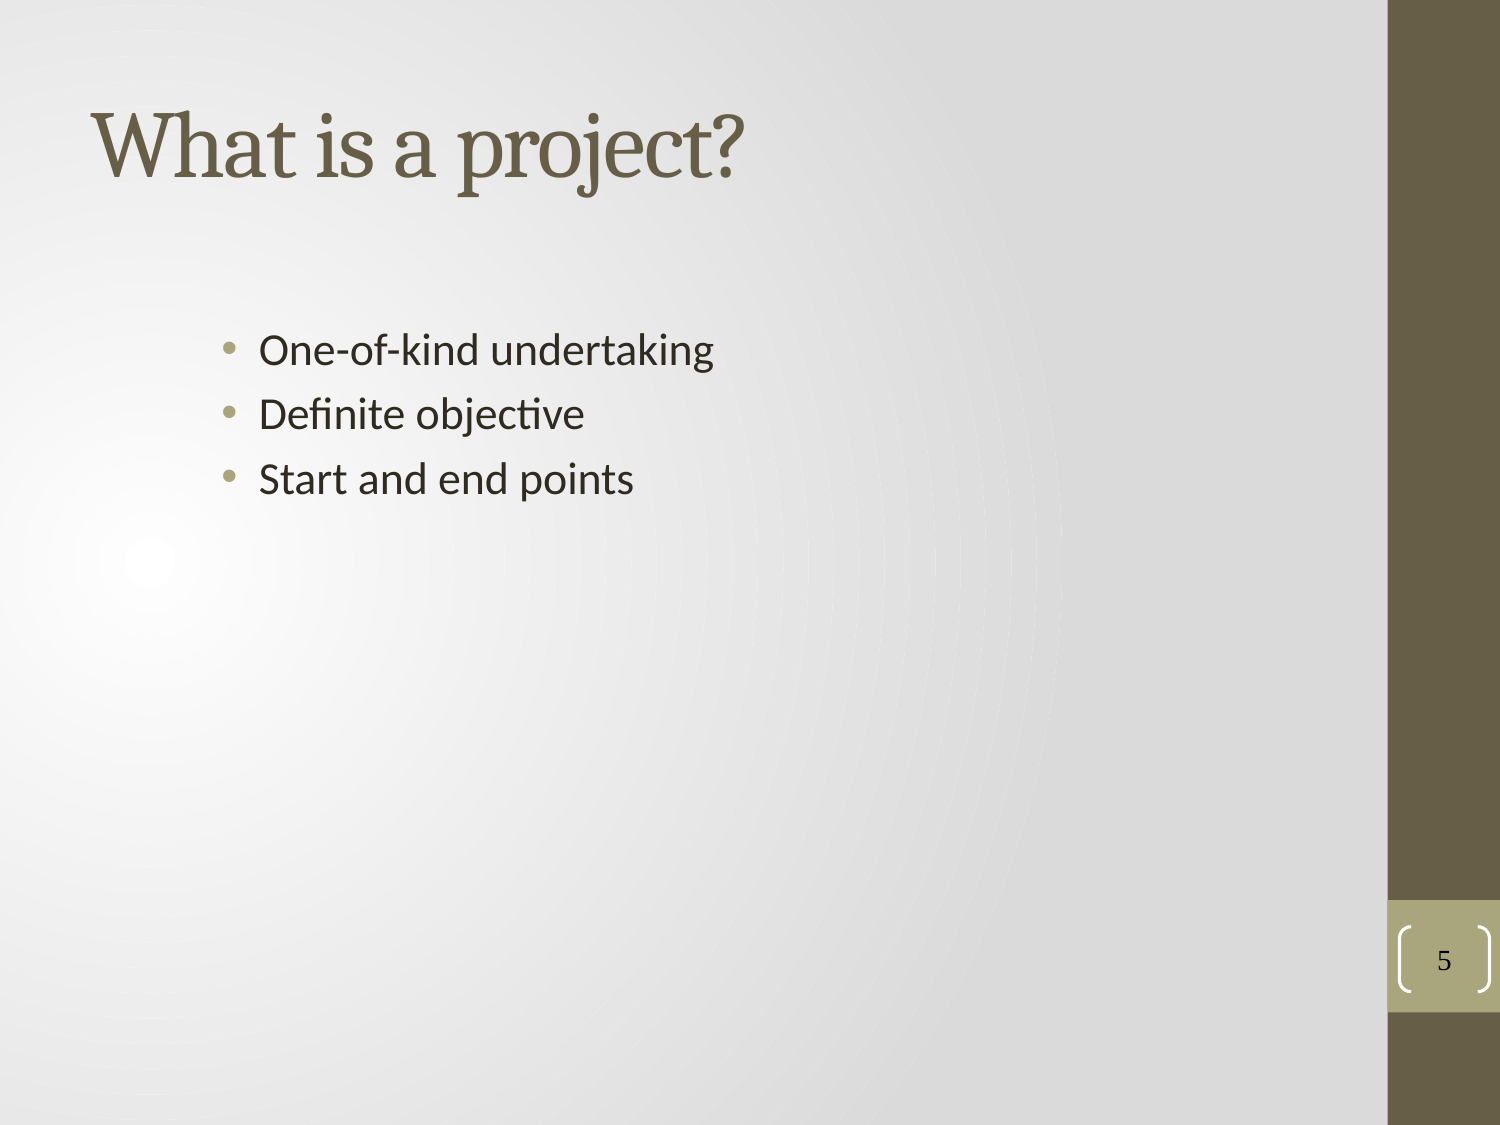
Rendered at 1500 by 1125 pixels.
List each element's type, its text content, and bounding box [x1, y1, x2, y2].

title What is a project? [75, 45, 1325, 233]
list One-of-kind undertaking Definite objective Start and end points [187, 312, 1463, 988]
slide_number 5 [1397, 925, 1492, 994]
